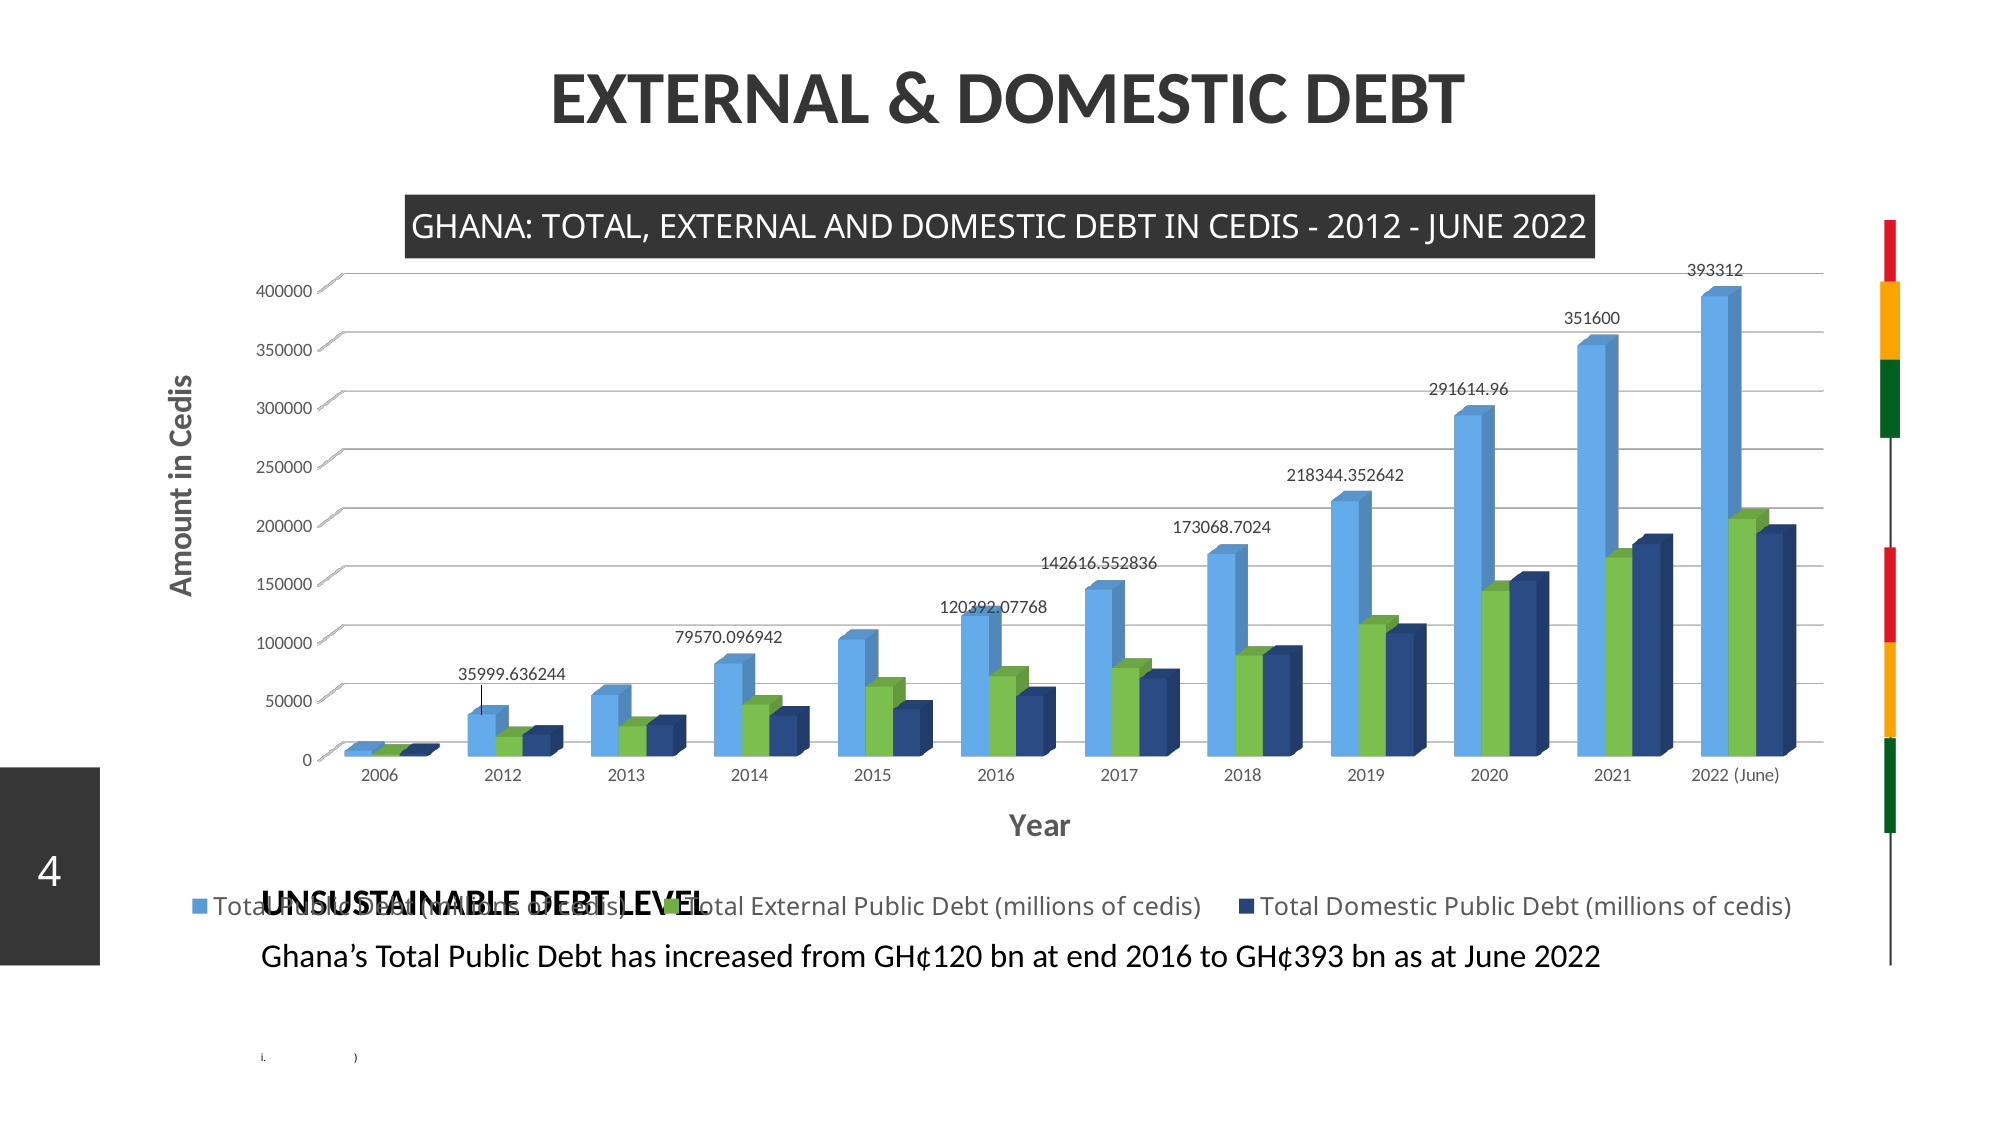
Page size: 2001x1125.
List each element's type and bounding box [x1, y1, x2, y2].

chart [130, 171, 1870, 937]
picture [0, 0, 2000, 1125]
